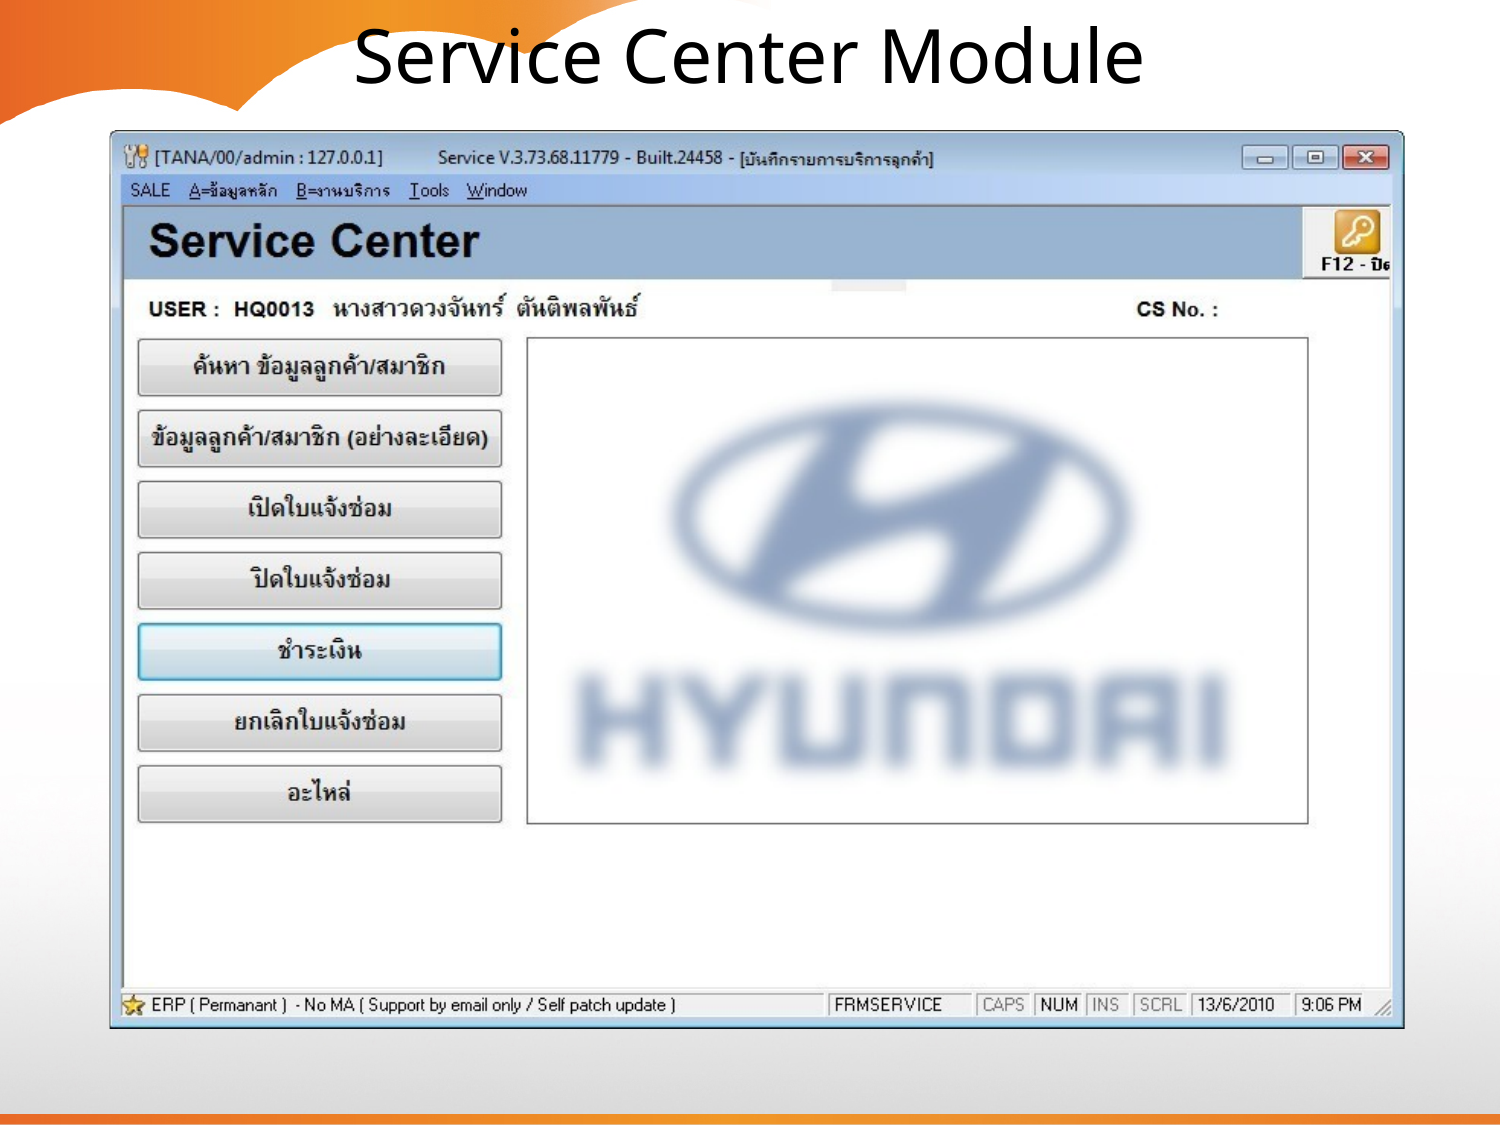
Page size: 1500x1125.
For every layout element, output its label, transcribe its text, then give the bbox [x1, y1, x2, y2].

picture [0, 106, 1500, 1125]
text_box [109, 130, 1405, 1029]
text_box Service Center Module [0, 1, 1500, 106]
